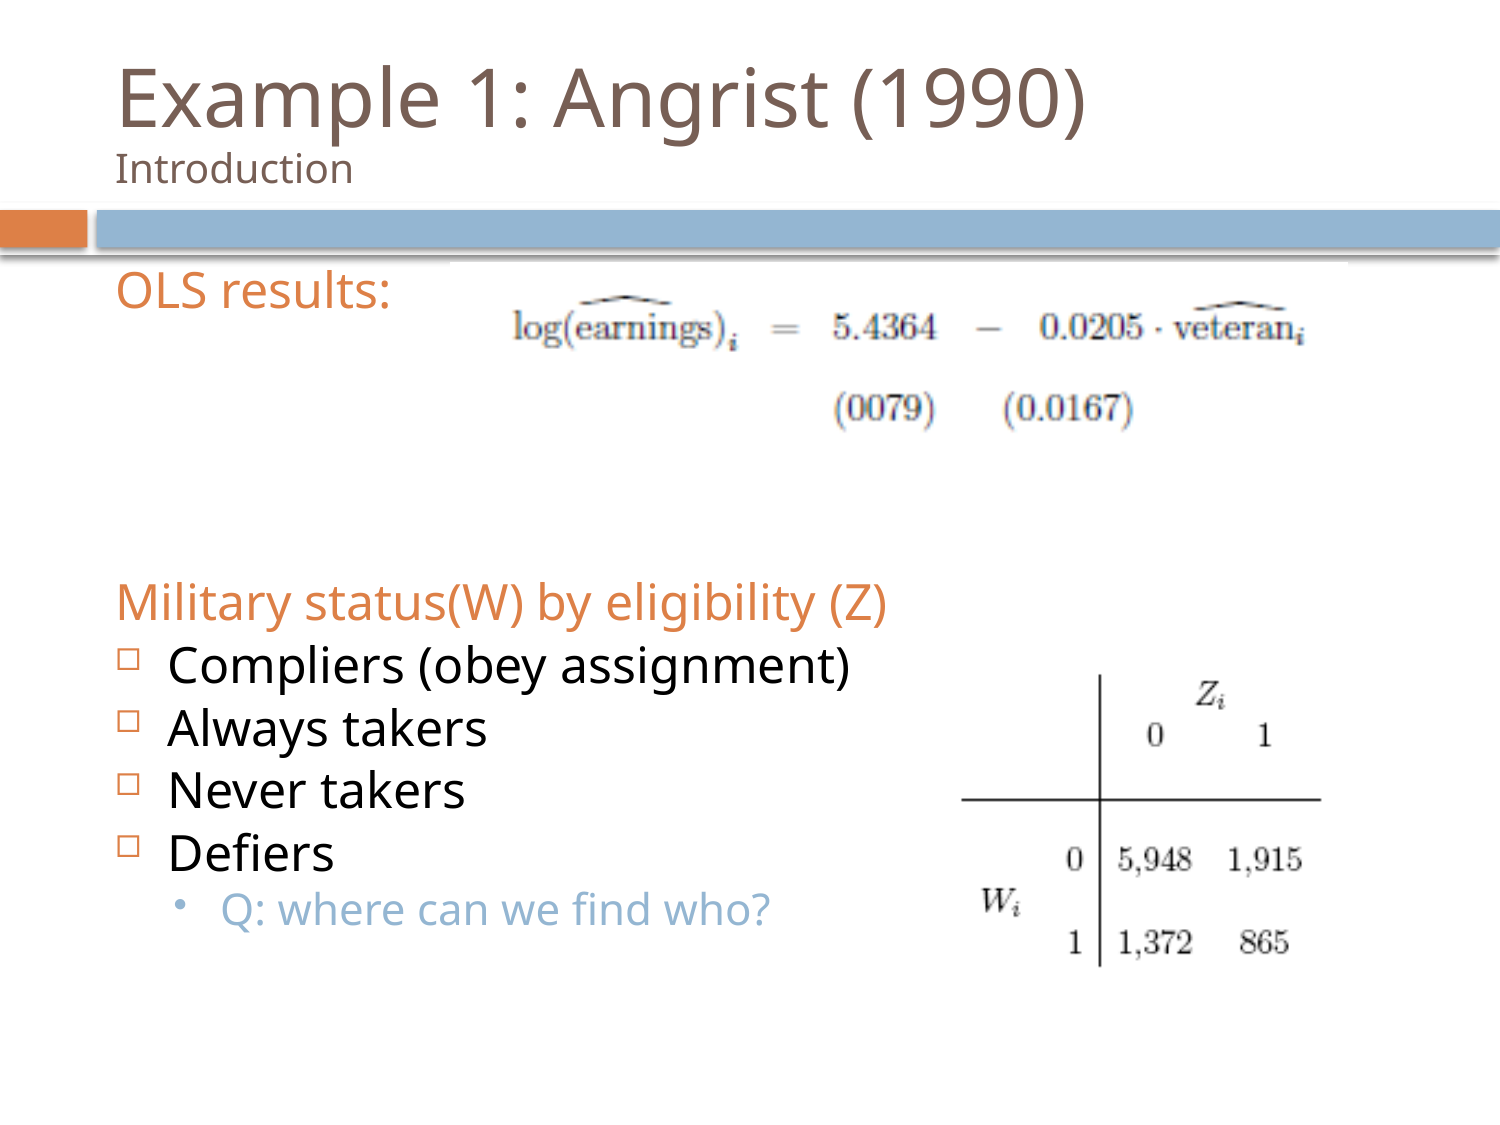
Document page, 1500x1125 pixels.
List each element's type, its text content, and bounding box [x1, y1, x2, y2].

picture [912, 662, 1412, 1011]
list OLS results: Military status(W) by eligibility (Z) Compliers (obey assignment) Always takers Never takers Defiers Q: where can we find who? [100, 262, 1438, 1000]
title Example 1: Angrist (1990) Introduction [100, 37, 1438, 200]
picture [449, 262, 1349, 462]
